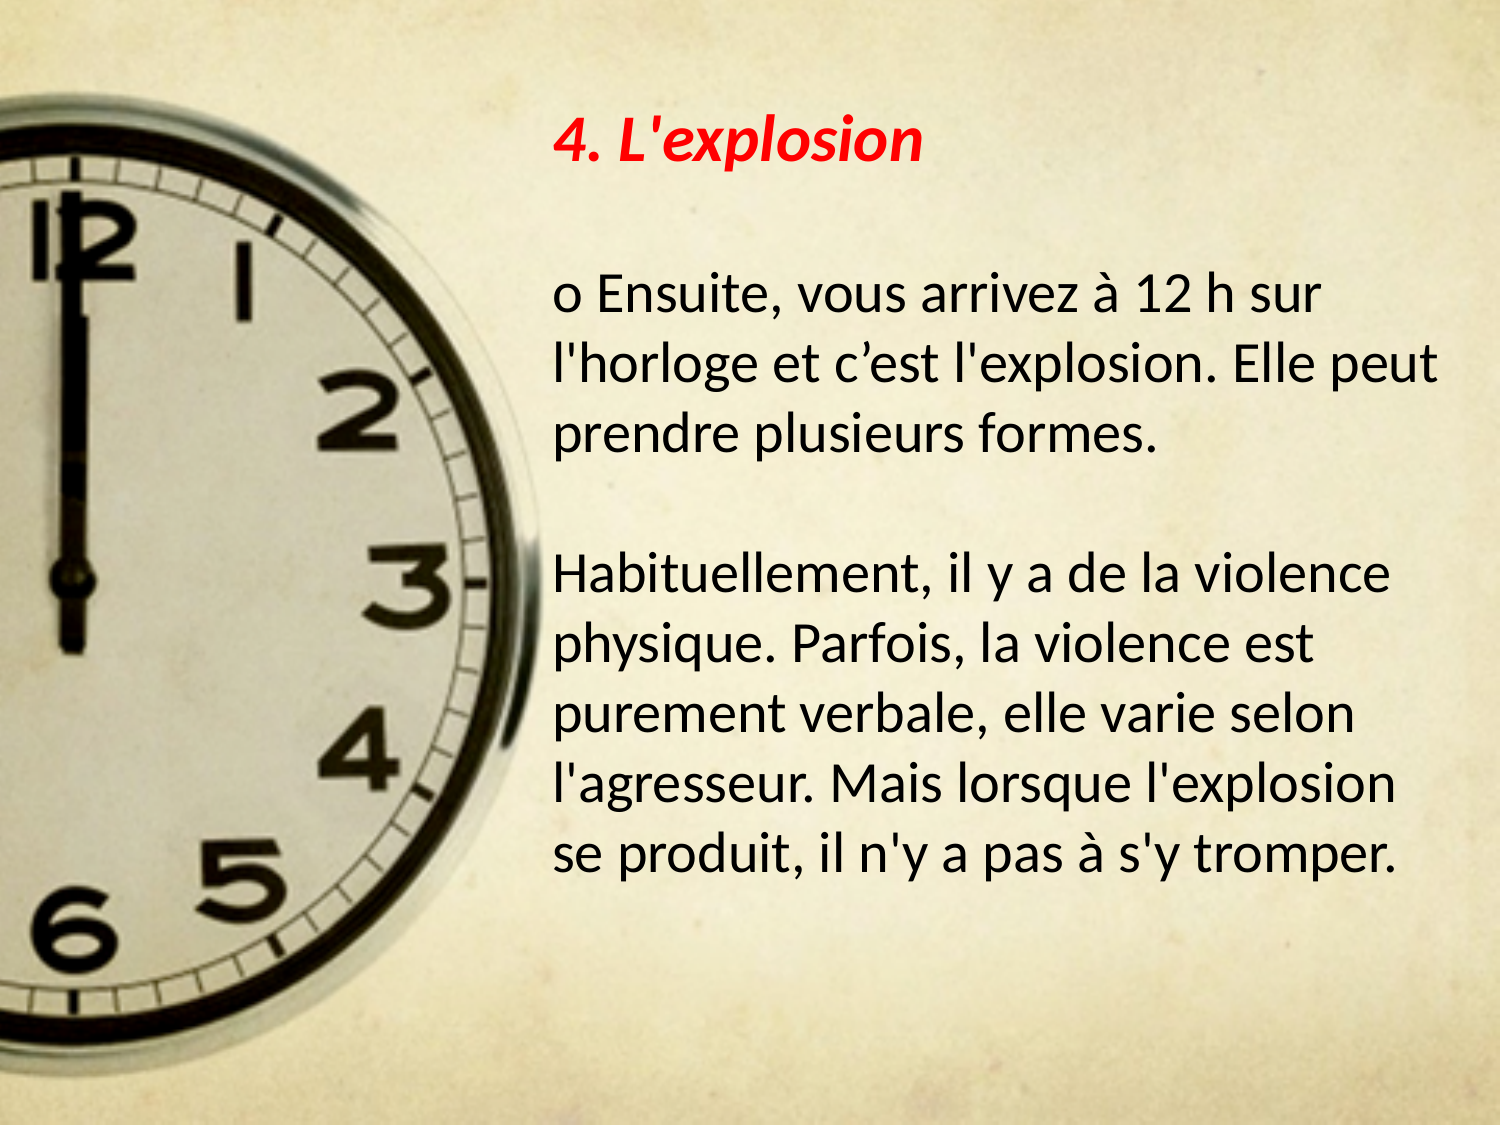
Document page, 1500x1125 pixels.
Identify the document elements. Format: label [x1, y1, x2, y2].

list [0, 0, 1500, 1125]
